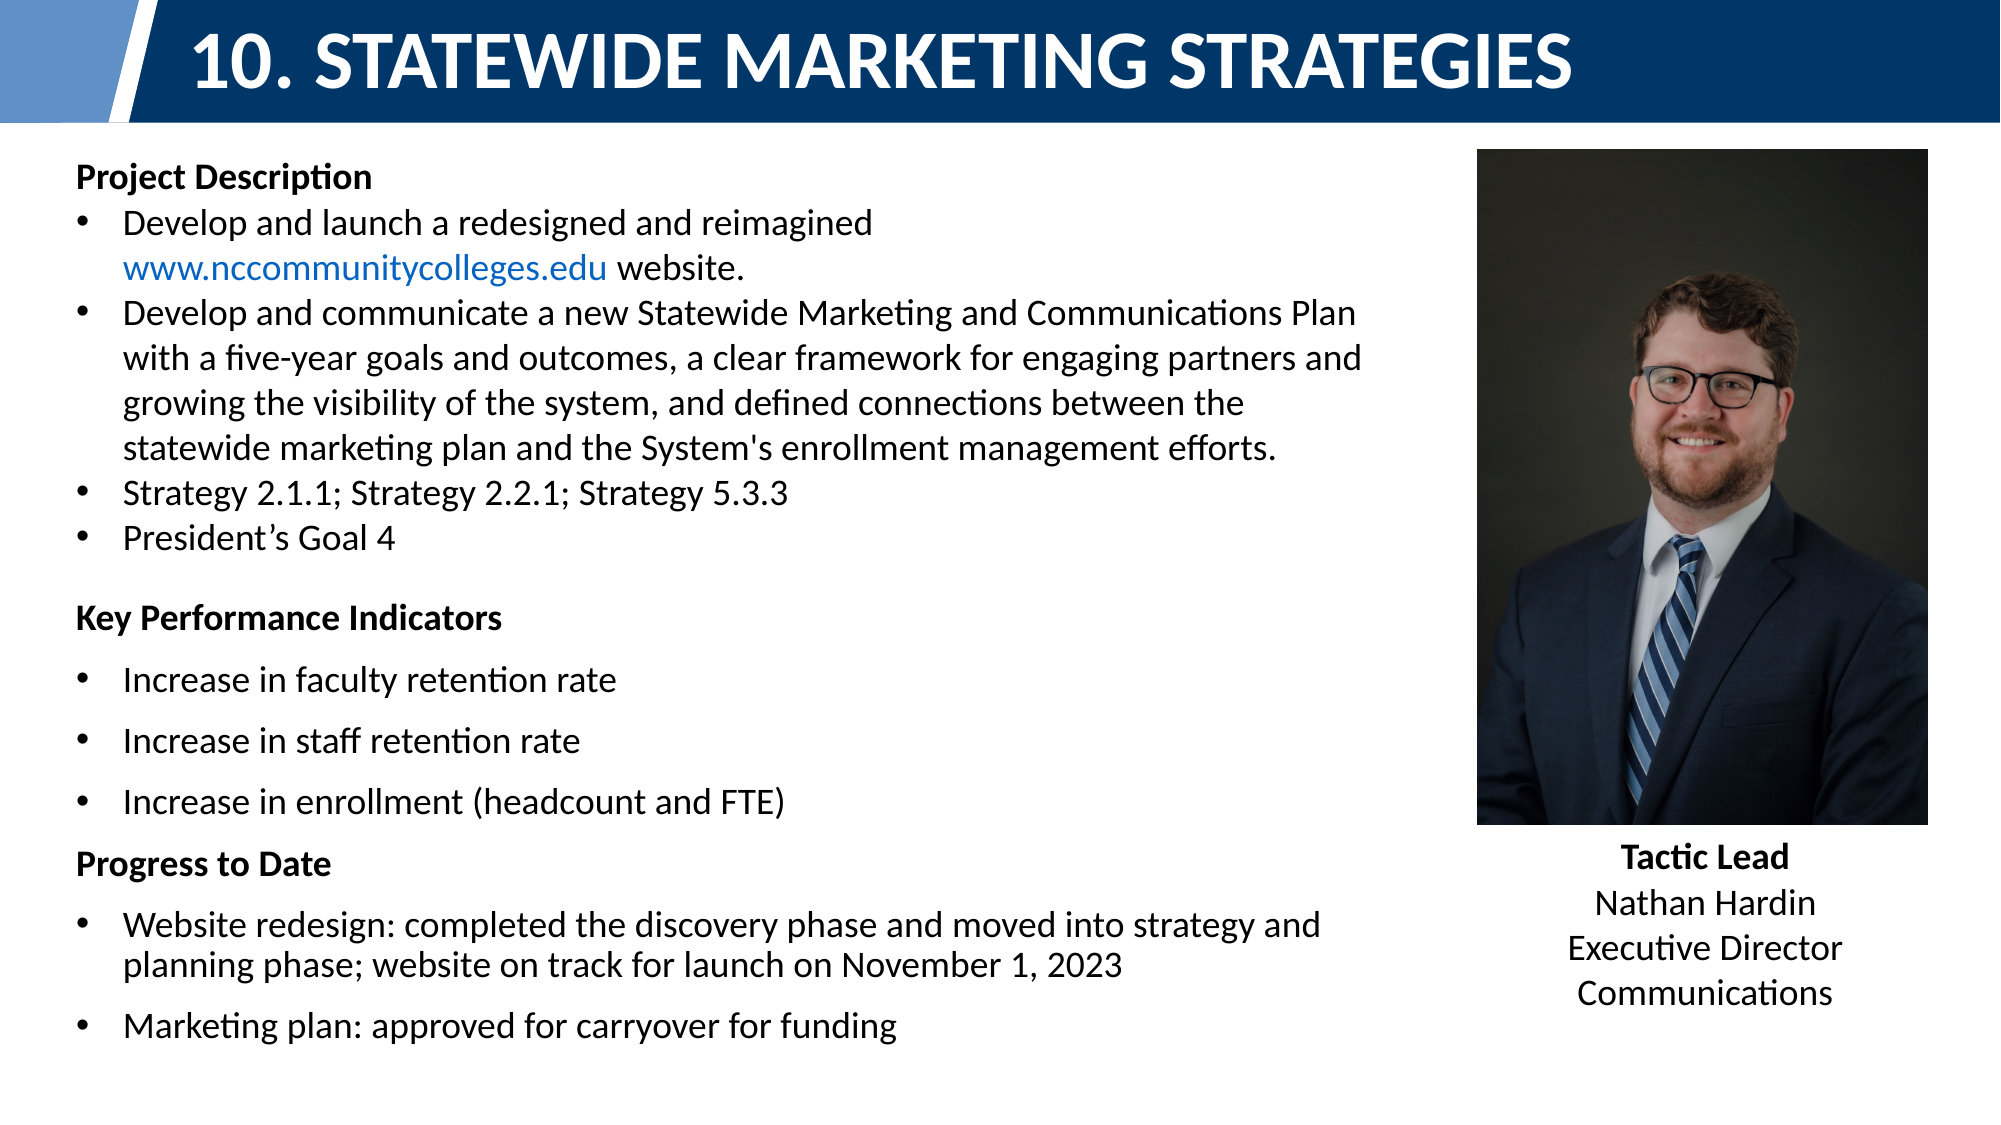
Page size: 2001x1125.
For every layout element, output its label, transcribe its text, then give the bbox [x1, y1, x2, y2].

text_box [0, 0, 2000, 124]
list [1477, 149, 1928, 825]
list Project Description Develop and launch a redesigned and reimagined www.nccommunitycolleges.edu website. Develop and communicate a new Statewide Marketing and Communications Plan with a five-year goals and outcomes, a clear framework for engaging partners and growing the visibility of the system, and defined connections between the statewide marketing plan and the System's enrollment management efforts. Strategy 2.1.1; Strategy 2.2.1; Strategy 5.3.3 President’s Goal 4 Key Performance Indicators Increase in faculty retention rate Increase in staff retention rate Increase in enrollment (headcount and FTE) Progress to Date Website redesign: completed the discovery phase and moved into strategy and planning phase; website on track for launch on November 1, 2023 Marketing plan: approved for carryover for funding [61, 149, 1382, 1035]
text_box 10. STATEWIDE MARKETING STRATEGIES [173, 0, 1959, 123]
text_box Nathan Hardin Executive Director Communications [1552, 870, 1859, 1021]
text_box Tactic Lead [1606, 825, 1806, 870]
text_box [0, 0, 158, 123]
